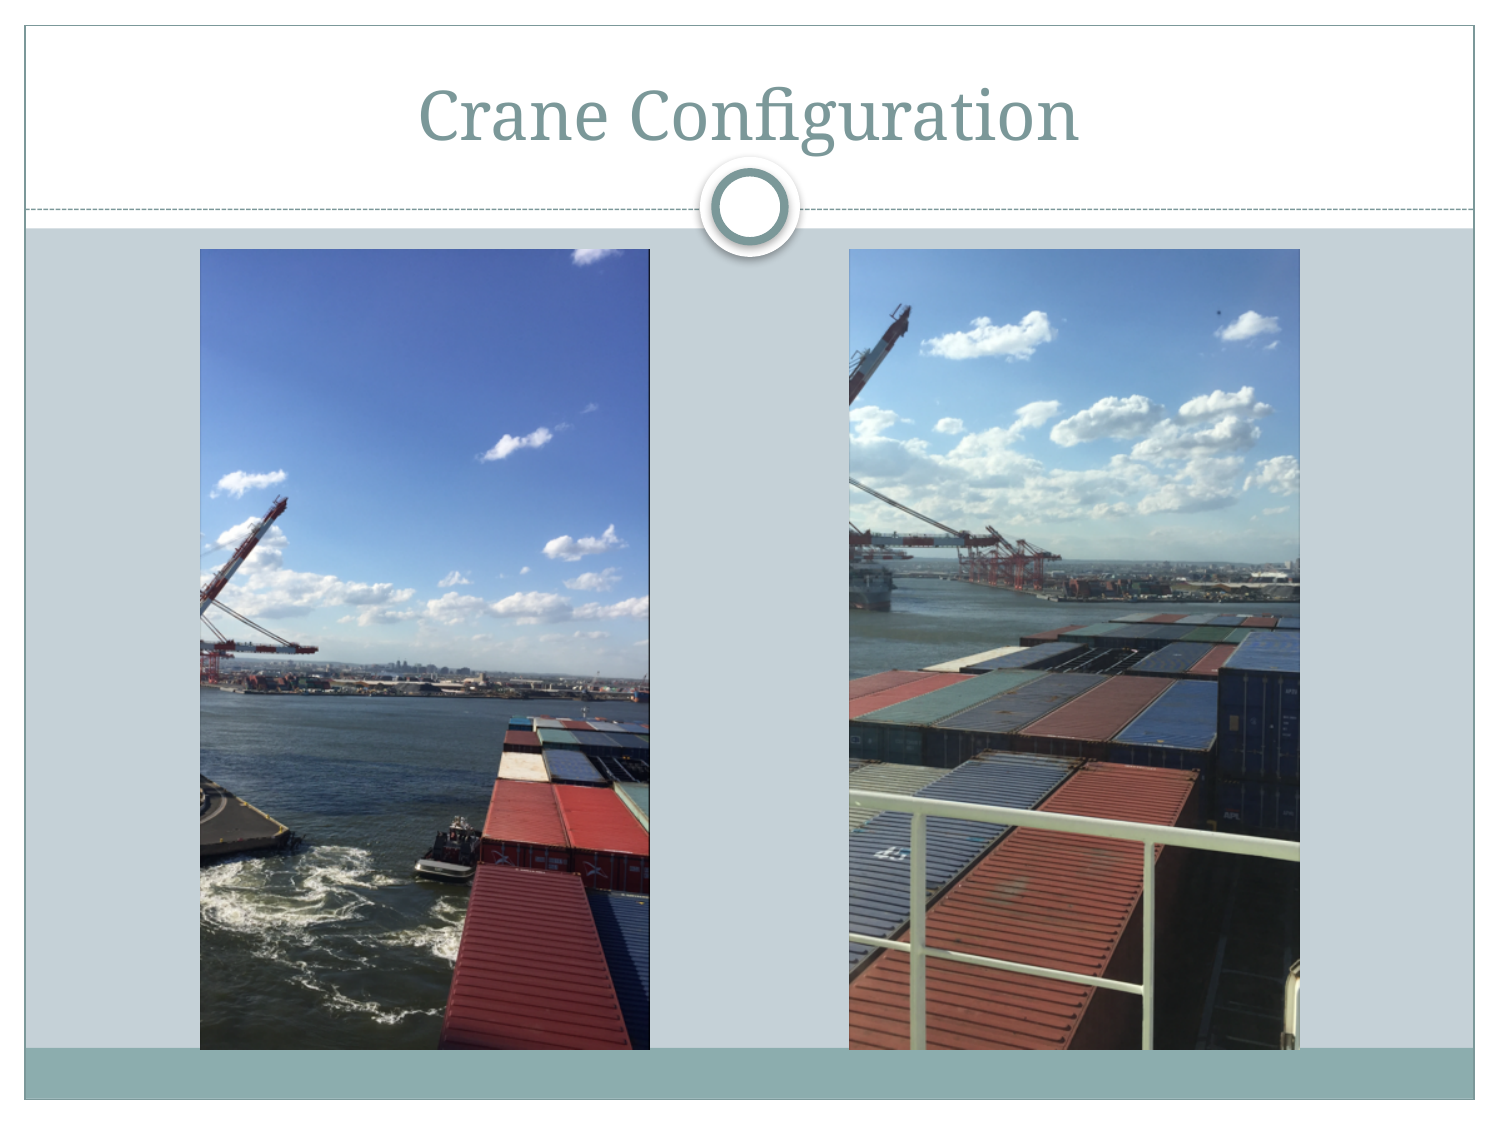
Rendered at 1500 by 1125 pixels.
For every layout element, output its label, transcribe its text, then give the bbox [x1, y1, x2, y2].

picture [199, 249, 651, 1051]
title Crane Configuration [49, 37, 1450, 162]
picture [849, 249, 1301, 1051]
